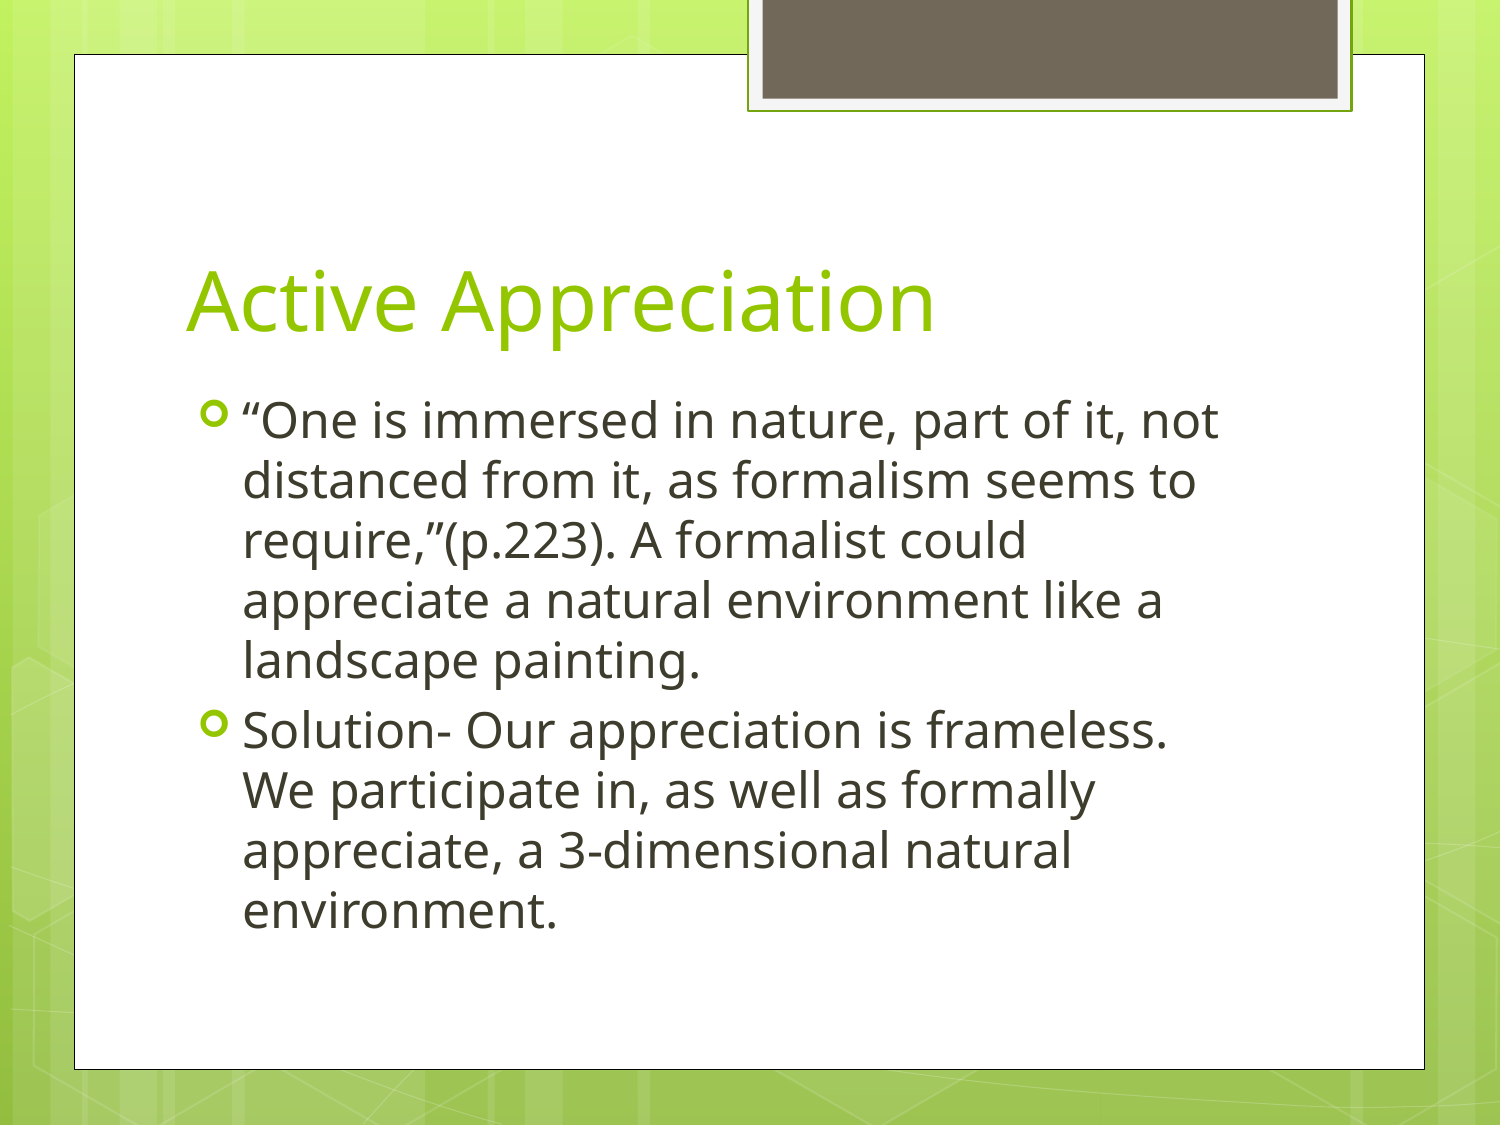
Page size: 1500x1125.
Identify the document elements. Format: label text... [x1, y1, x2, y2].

title Active Appreciation [171, 168, 1324, 357]
list “One is immersed in nature, part of it, not distanced from it, as formalism seems to require,”(p.223). A formalist could appreciate a natural environment like a landscape painting. Solution- Our appreciation is frameless. We participate in, as well as formally appreciate, a 3-dimensional natural environment. [171, 381, 1283, 957]
